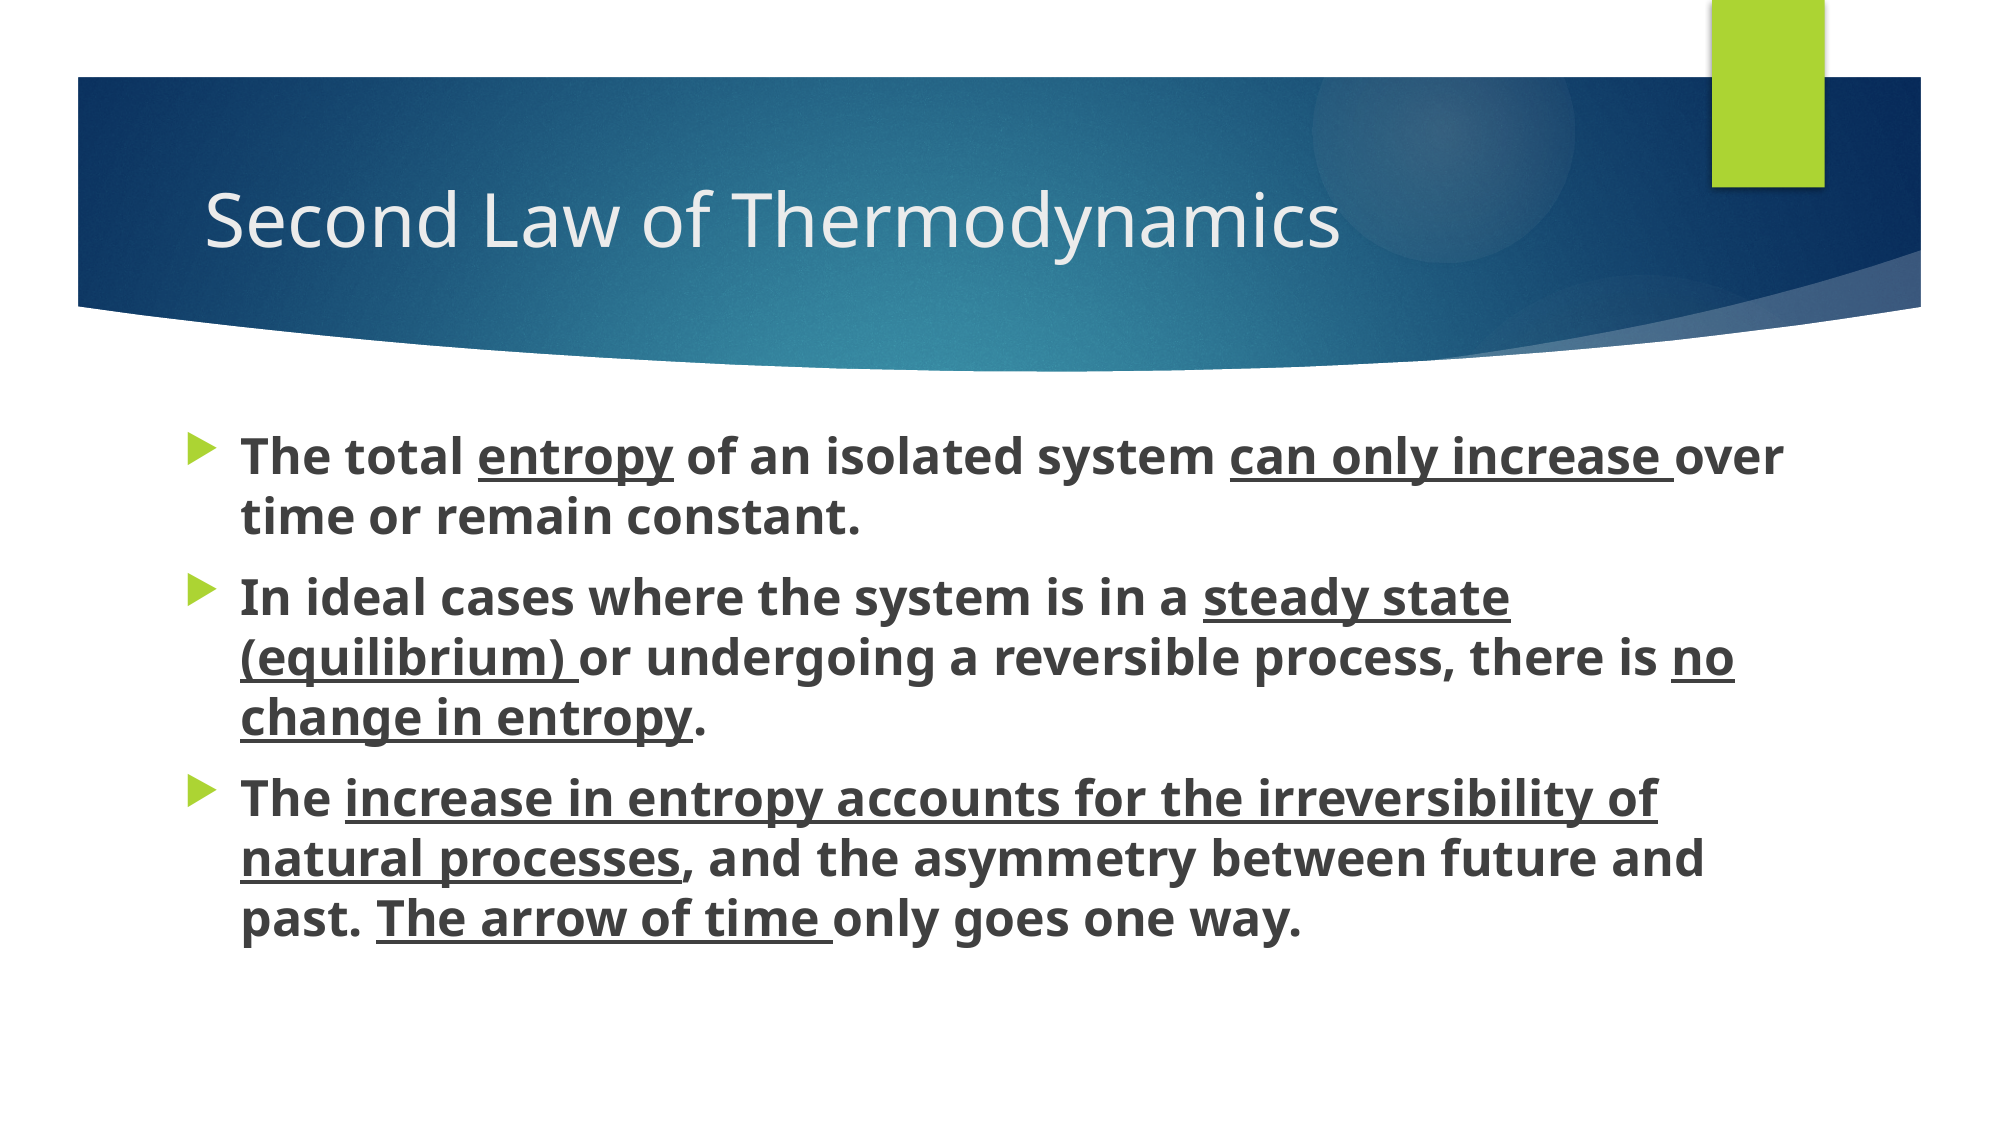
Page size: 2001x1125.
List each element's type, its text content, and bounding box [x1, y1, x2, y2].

list The total entropy of an isolated system can only increase over time or remain constant. In ideal cases where the system is in a steady state (equilibrium) or undergoing a reversible process, there is no change in entropy. The increase in entropy accounts for the irreversibility of natural processes, and the asymmetry between future and past. The arrow of time only goes one way. [169, 416, 1846, 1038]
title Second Law of Thermodynamics [189, 159, 1627, 276]
